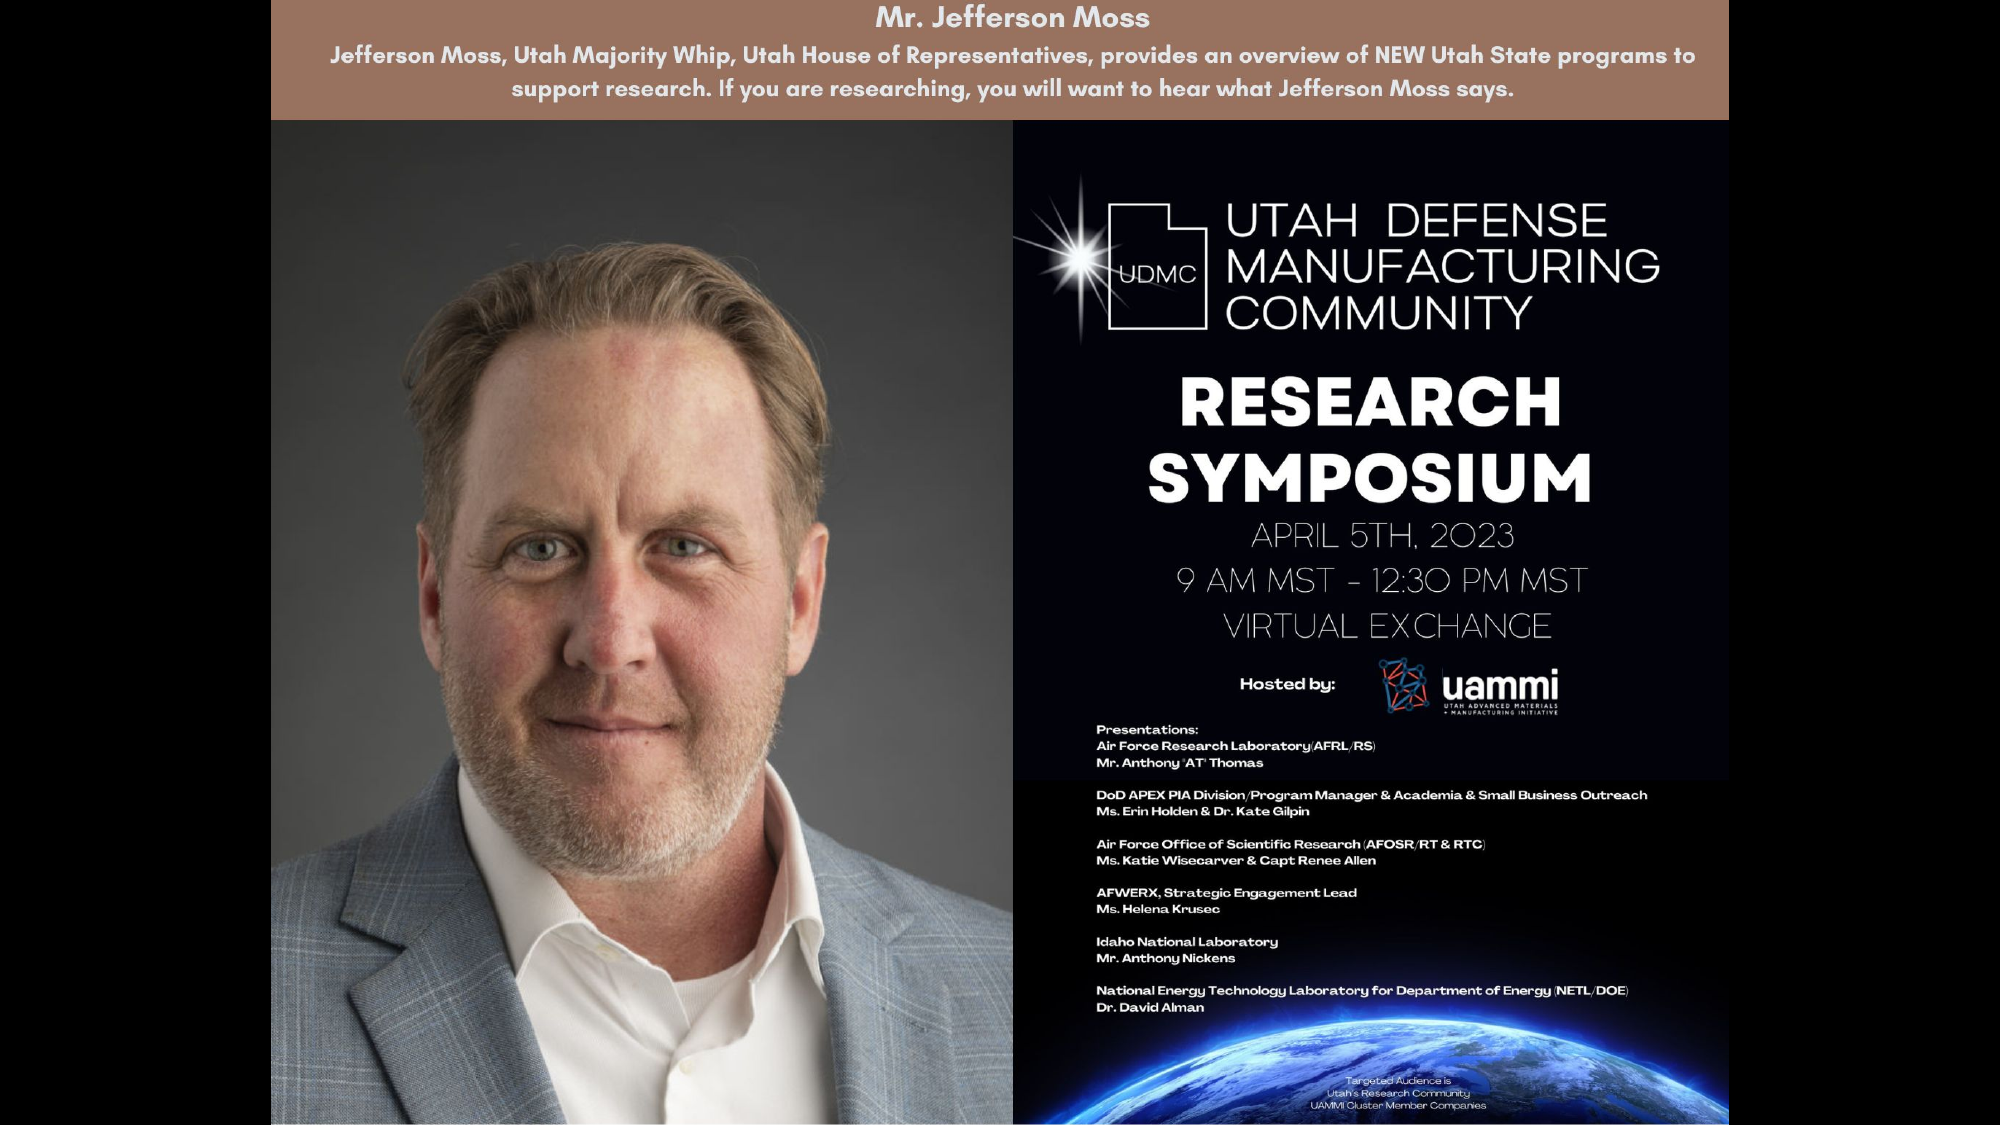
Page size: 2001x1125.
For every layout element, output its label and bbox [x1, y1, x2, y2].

picture [271, 0, 1729, 1125]
